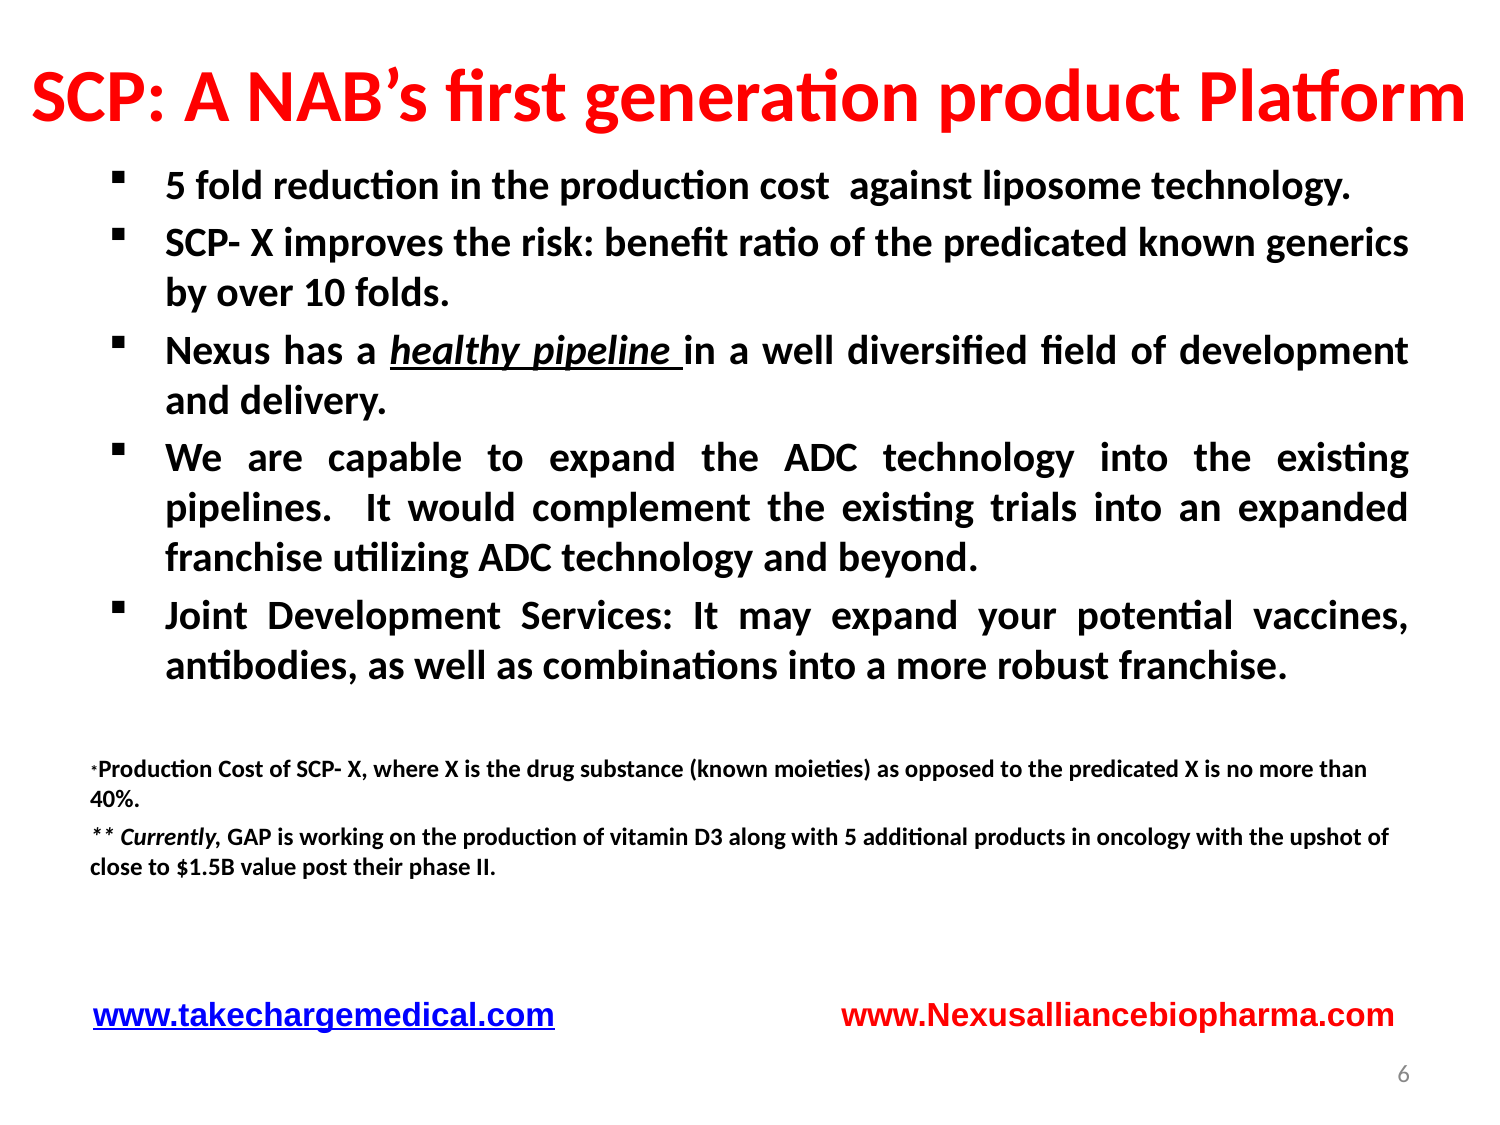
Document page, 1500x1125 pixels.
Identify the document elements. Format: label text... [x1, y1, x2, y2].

text_box www.takechargemedical.com www.Nexusalliancebiopharma.com [78, 981, 1443, 1042]
slide_number 6 [1074, 1042, 1425, 1103]
list 5 fold reduction in the production cost against liposome technology. SCP- X improves the risk: benefit ratio of the predicated known generics by over 10 folds. Nexus has a healthy pipeline in a well diversified field of development and delivery. We are capable to expand the ADC technology into the existing pipelines. It would complement the existing trials into an expanded franchise utilizing ADC technology and beyond. Joint Development Services: It may expand your potential vaccines, antibodies, as well as combinations into a more robust franchise. *Production Cost of SCP- X, where X is the drug substance (known moieties) as opposed to the predicated X is no more than 40%. ** Currently, GAP is working on the production of vitamin D3 along with 5 additional products in oncology with the upshot of close to $1.5B value post their phase II. [75, 149, 1425, 1061]
title SCP: A NAB’s first generation product Platform [0, 51, 1500, 133]
